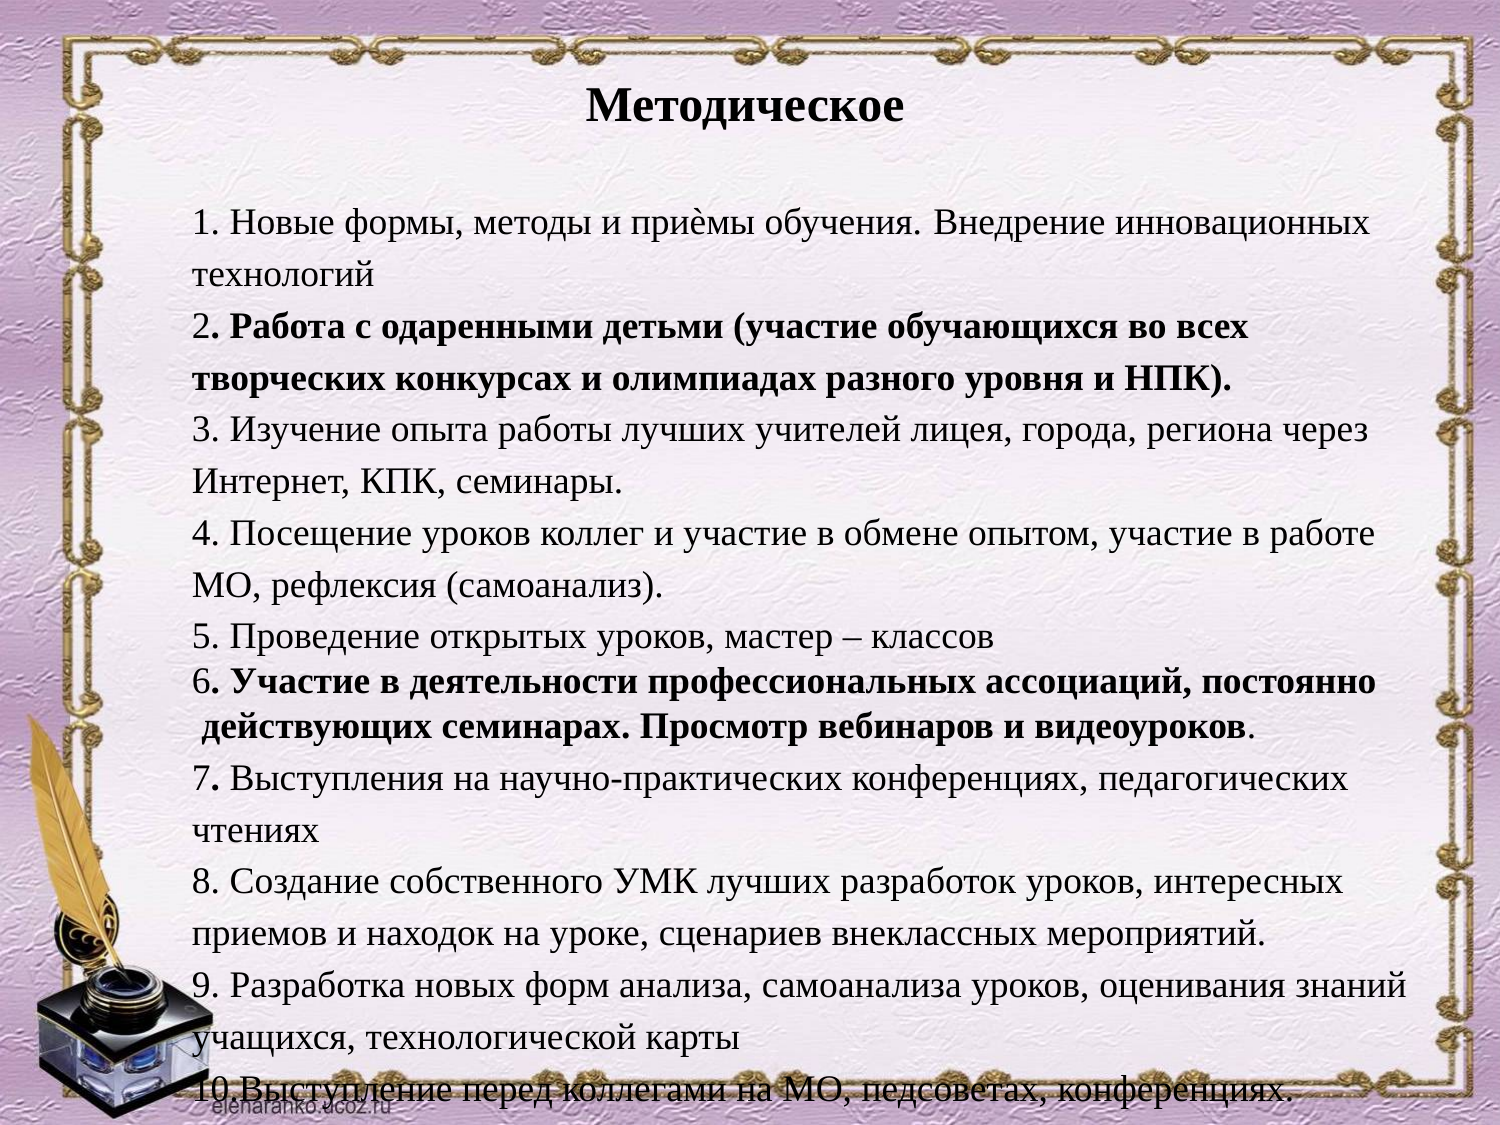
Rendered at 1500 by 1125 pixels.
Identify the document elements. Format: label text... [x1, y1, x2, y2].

picture [0, 0, 1500, 1125]
text_box Методическое [431, 64, 1059, 139]
text_box 1. Новые формы, методы и приѐмы обучения. Внедрение инновационных технологий 2. Работа с одаренными детьми (участие обучающихся во всех творческих конкурсах и олимпиадах разного уровня и НПК). 3. Изучение опыта работы лучших учителей лицея, города, региона через Интернет, КПК, семинары. 4. Посещение уроков коллег и участие в обмене опытом, участие в работе МО, рефлексия (самоанализ). 5. Проведение открытых уроков, мастер – классов 6. Участие в деятельности профессиональных ассоциаций, постоянно действующих семинарах. Просмотр вебинаров и видеоуроков. 7. Выступления на научно-практических конференциях, педагогических чтениях 8. Создание собственного УМК лучших разработок уроков, интересных приемов и находок на уроке, сценариев внеклассных мероприятий. 9. Разработка новых форм анализа, самоанализа уроков, оценивания знаний учащихся, технологической карты 10.Выступление перед коллегами на МО, педсоветах, конференциях. [88, 177, 1436, 1125]
